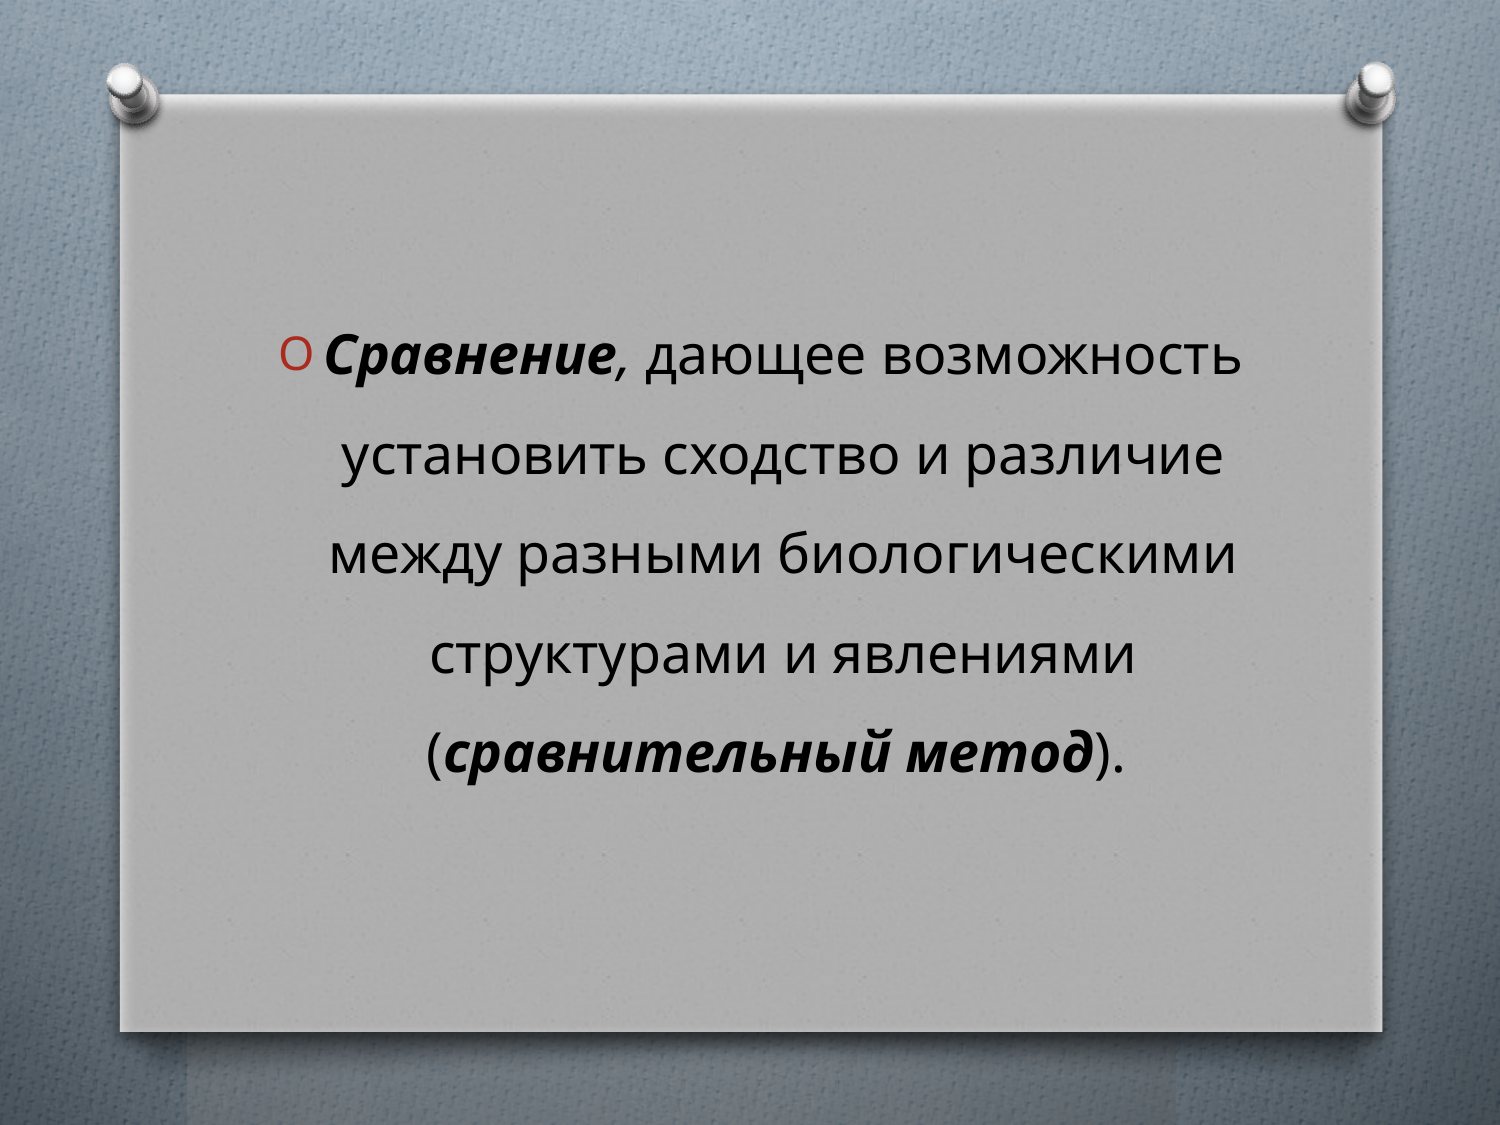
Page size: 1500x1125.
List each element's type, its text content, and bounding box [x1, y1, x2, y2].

picture [1317, 35, 1439, 156]
list Сравнение, дающее возможность установить сходство и различие между разными биологическими структурами и явлениями (сравнительный метод). [253, 278, 1271, 871]
picture [75, 29, 198, 153]
